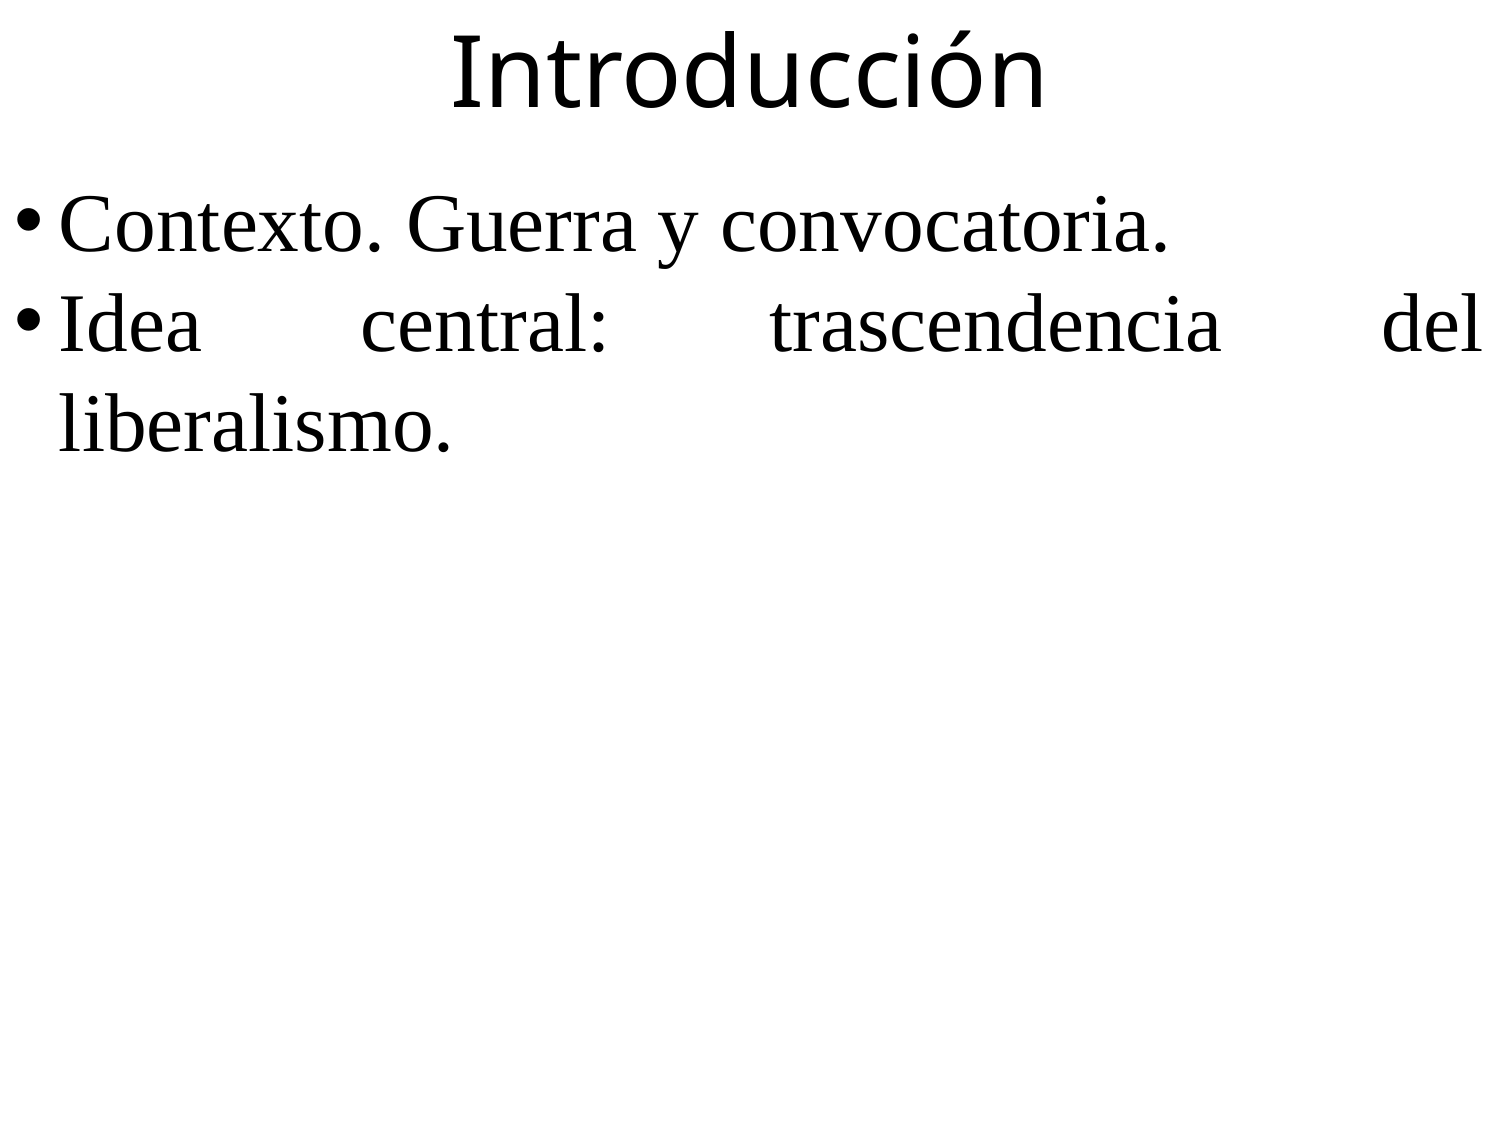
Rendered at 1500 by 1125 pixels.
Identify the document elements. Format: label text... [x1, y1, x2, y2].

text_box Contexto. Guerra y convocatoria. Idea central: trascendencia del liberalismo. [0, 160, 1500, 476]
text_box Introducción [0, 0, 1500, 135]
